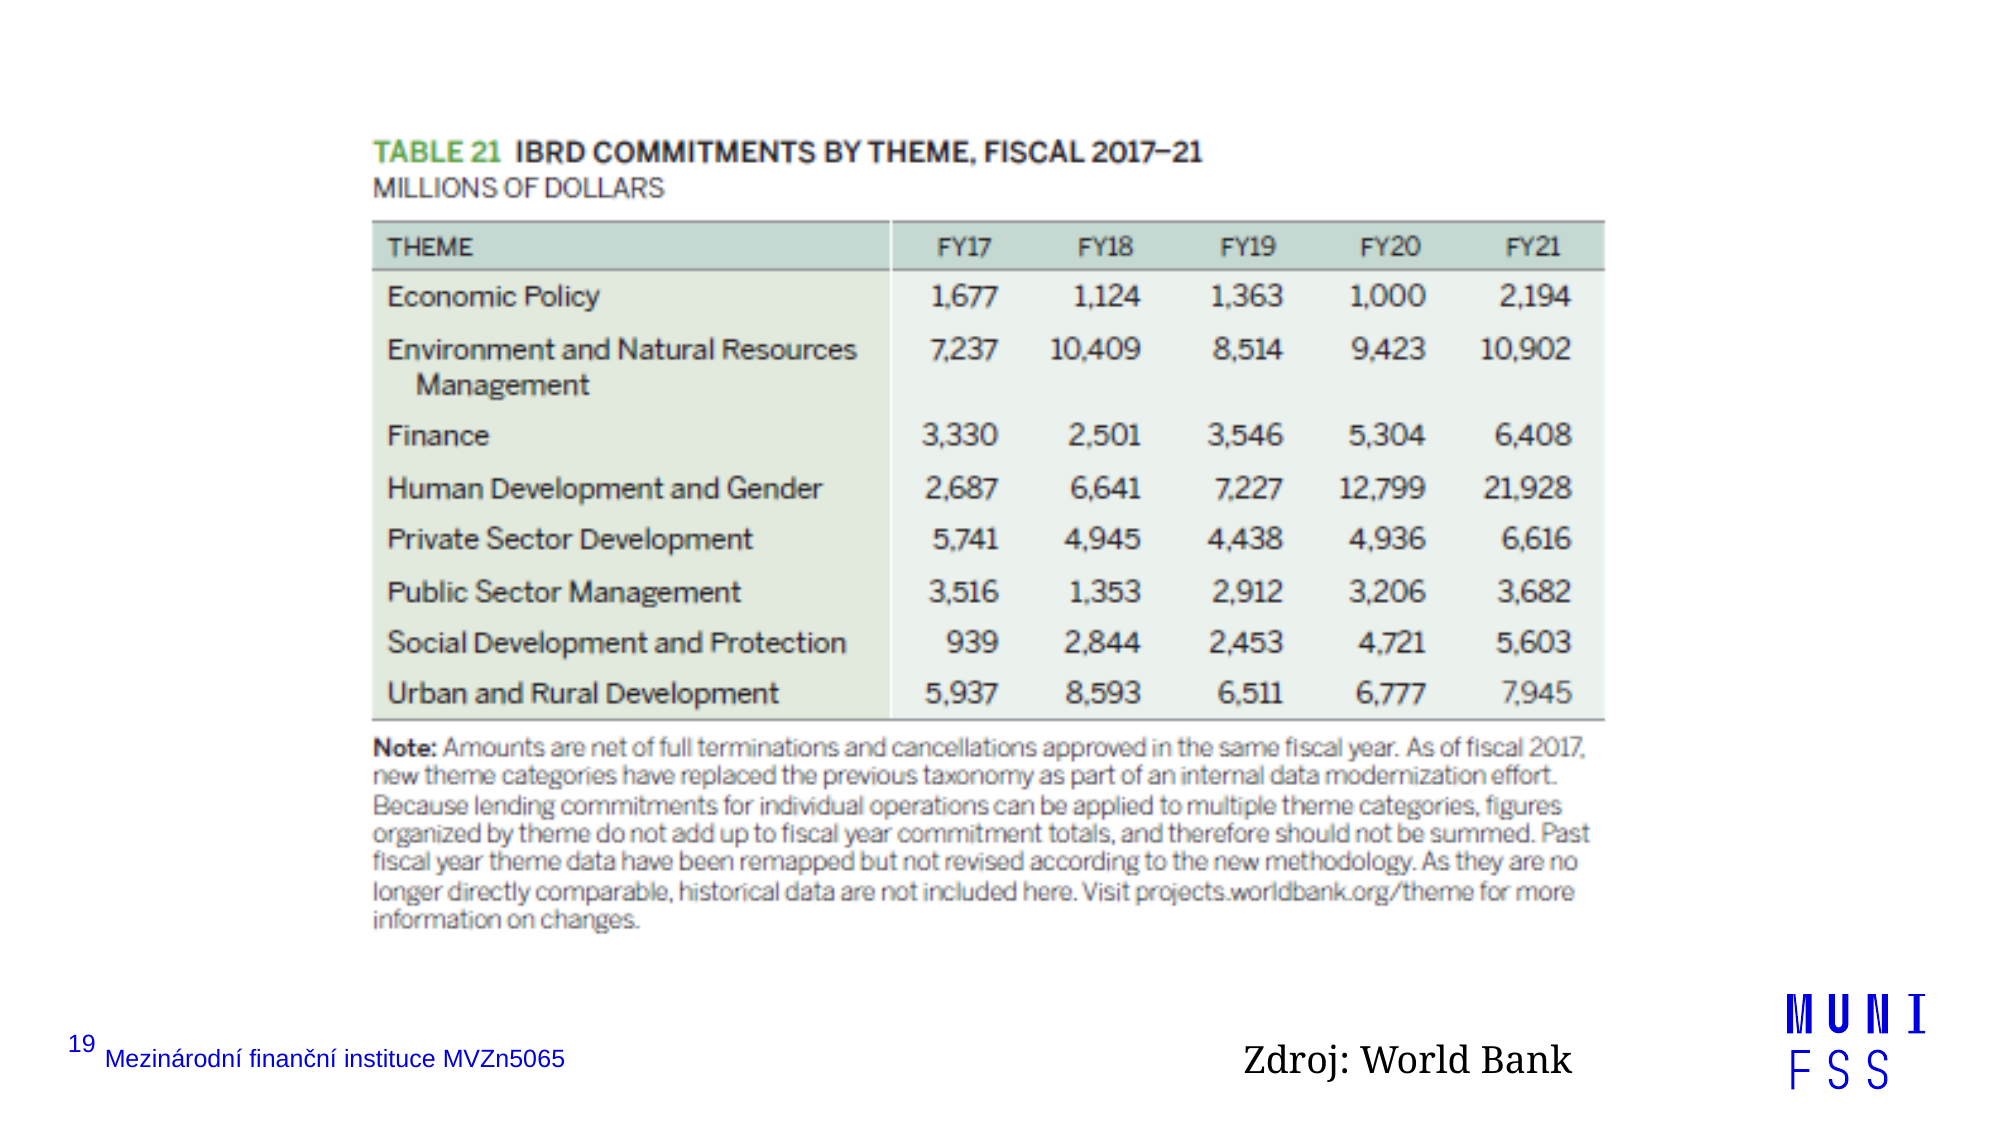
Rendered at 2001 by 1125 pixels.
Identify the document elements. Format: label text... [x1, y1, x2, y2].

text_box Zdroj: World Bank [1228, 1028, 1631, 1089]
picture [311, 120, 1631, 957]
footer Mezinárodní finanční instituce MVZn5065 [104, 1036, 1404, 1078]
slide_number 19 [67, 1021, 110, 1063]
